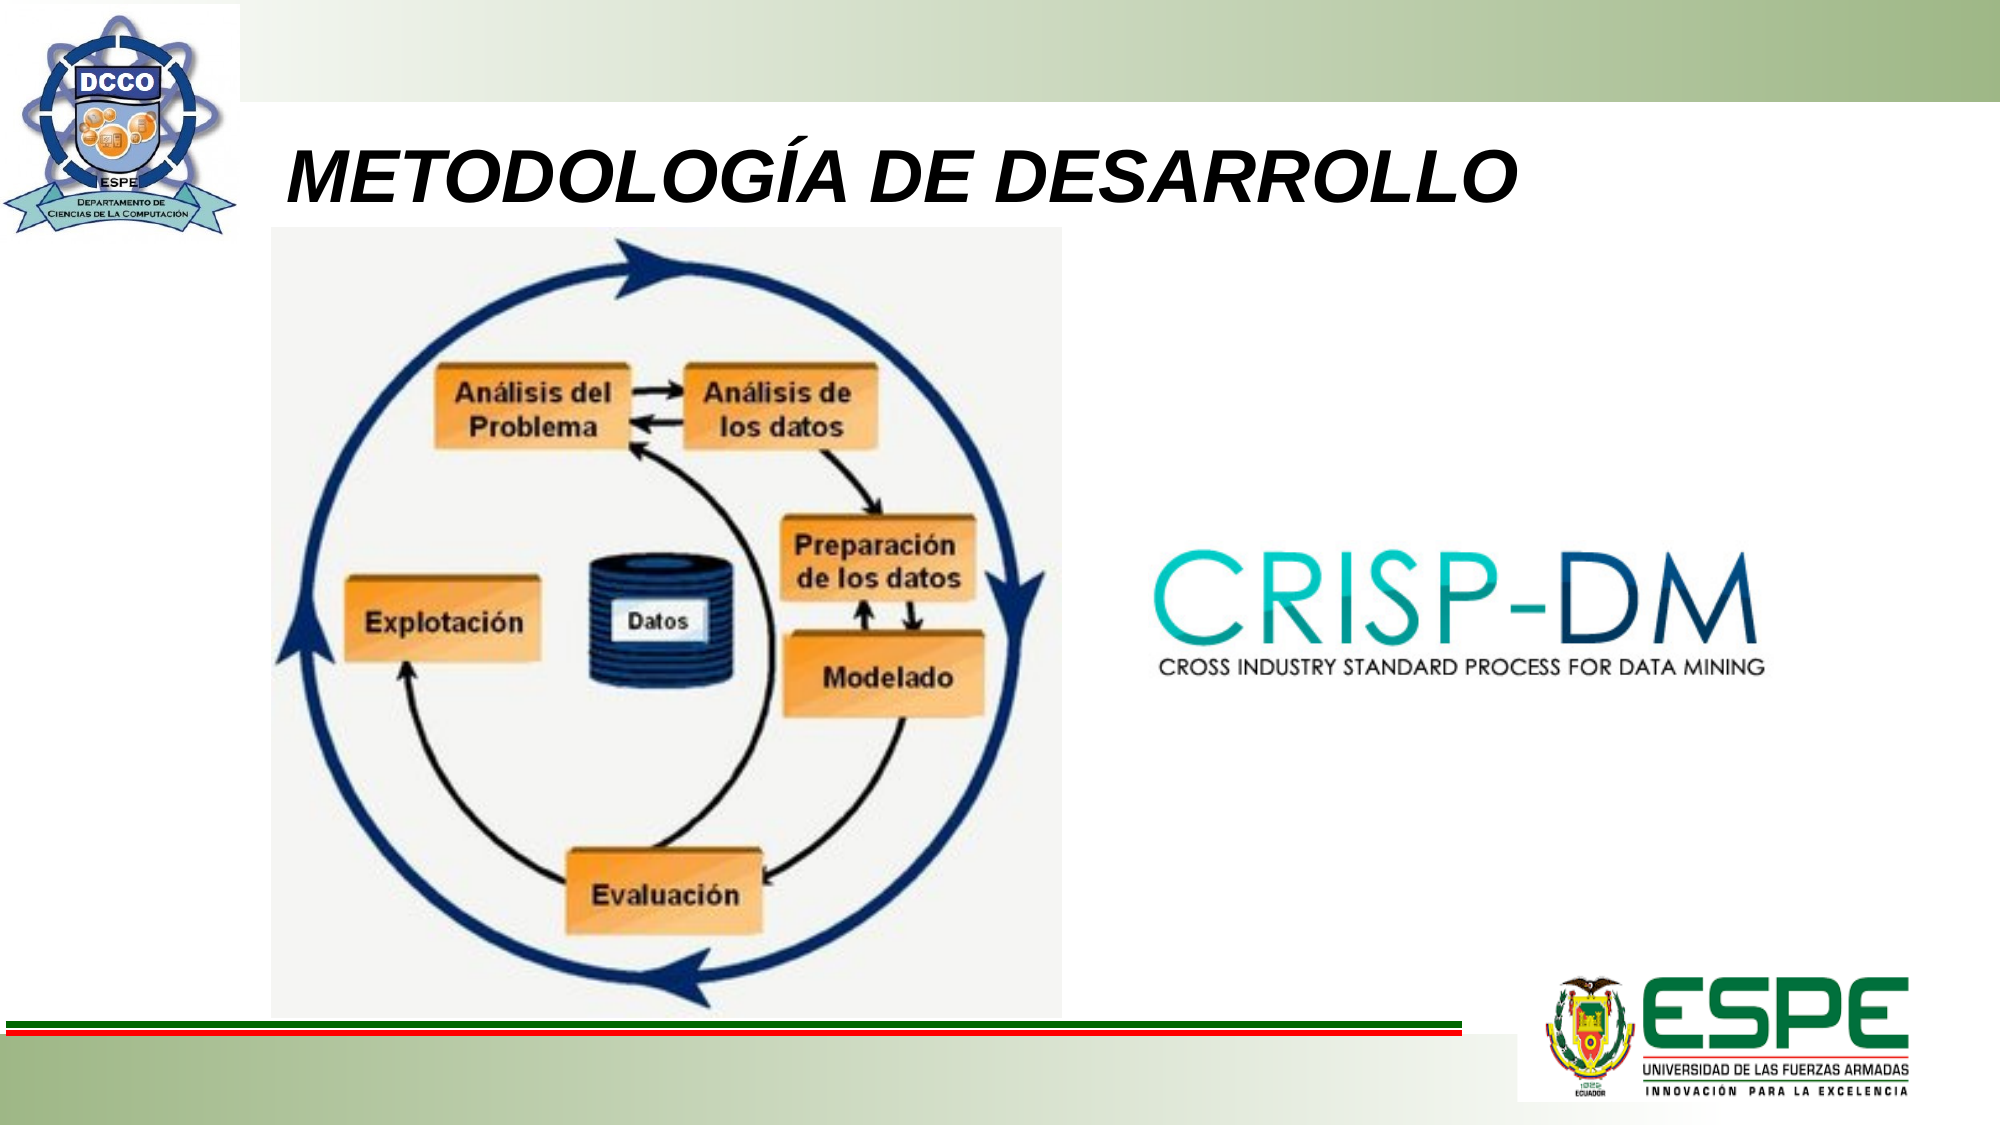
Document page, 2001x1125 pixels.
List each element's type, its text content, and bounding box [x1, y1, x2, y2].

picture [271, 227, 1063, 1019]
picture [1147, 540, 1774, 686]
title METODOLOGÍA DE DESARROLLO [271, 120, 1900, 233]
picture [0, 3, 240, 244]
picture [1517, 972, 1932, 1102]
